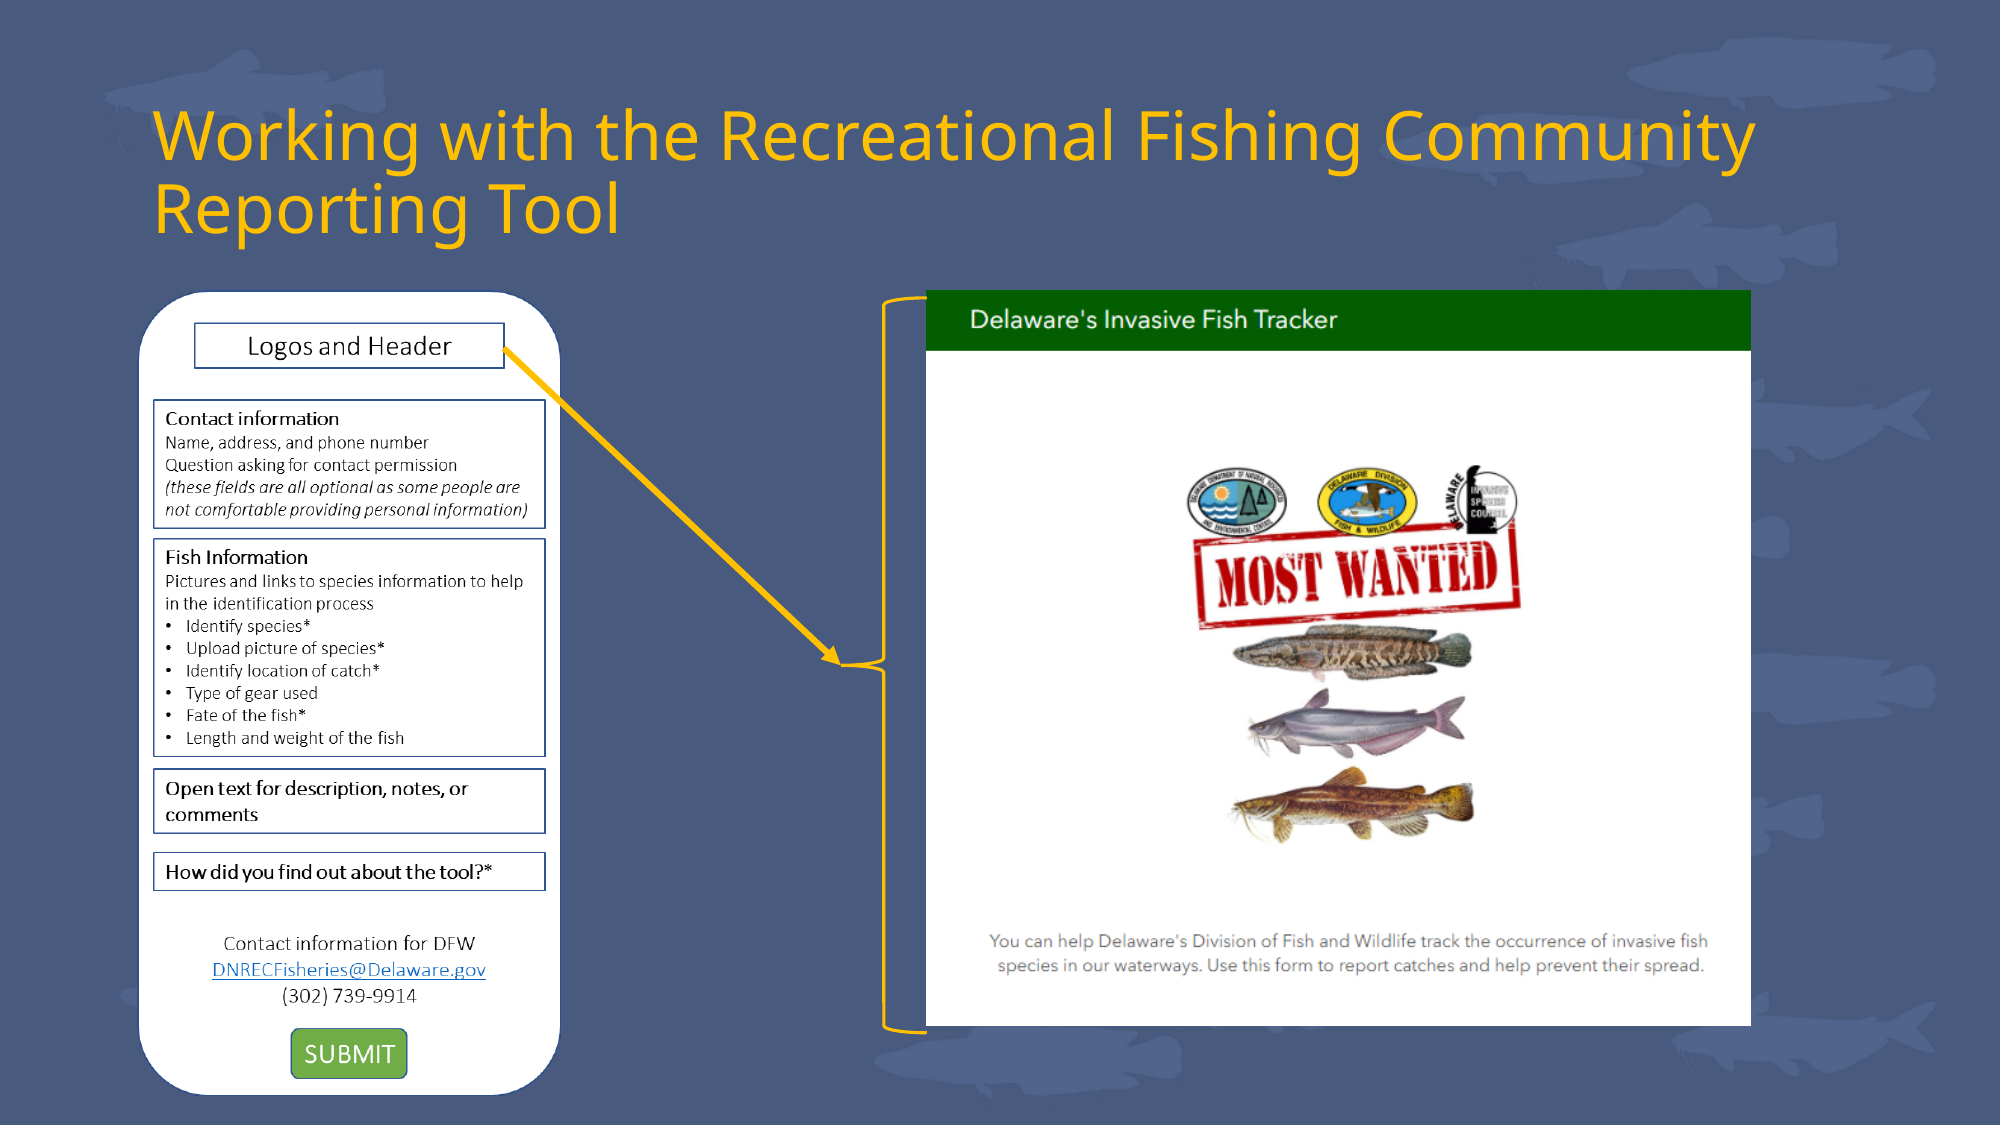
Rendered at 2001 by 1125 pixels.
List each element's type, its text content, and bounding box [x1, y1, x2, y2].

text_box [841, 297, 927, 1034]
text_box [503, 348, 841, 666]
picture [0, 0, 2000, 1125]
title Working with the Recreational Fishing Community Reporting Tool [137, 66, 1919, 284]
